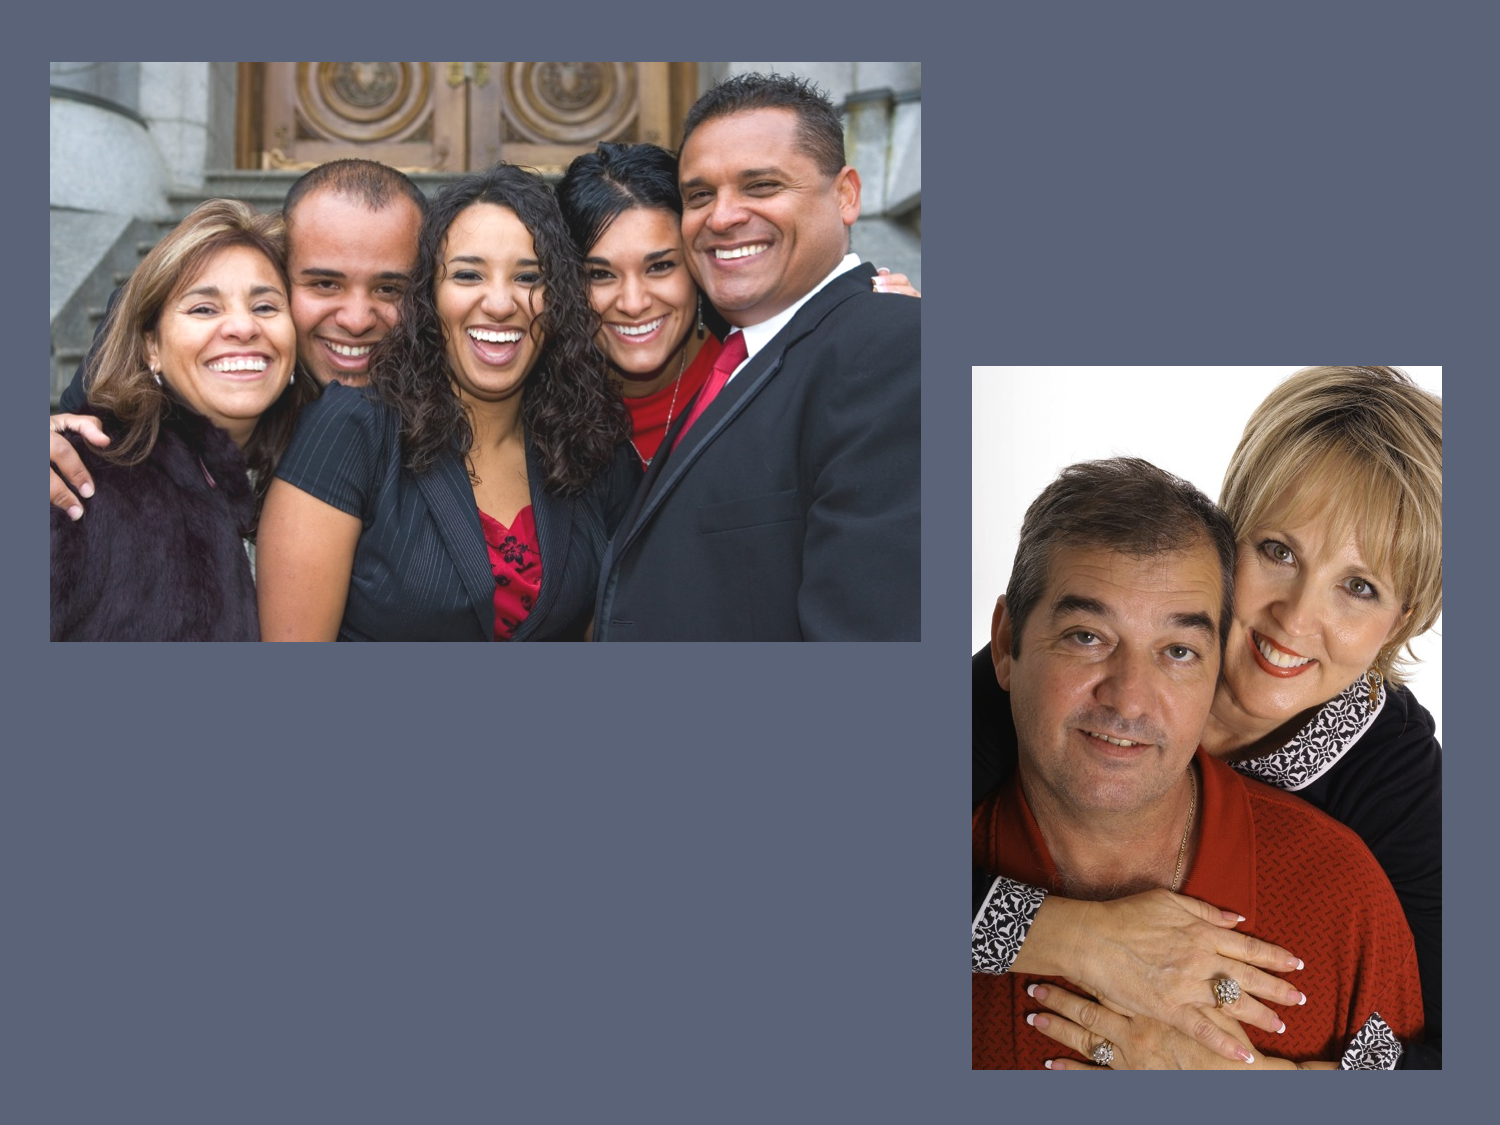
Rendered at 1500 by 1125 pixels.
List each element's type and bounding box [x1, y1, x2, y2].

picture [972, 366, 1442, 1070]
picture [50, 62, 921, 642]
